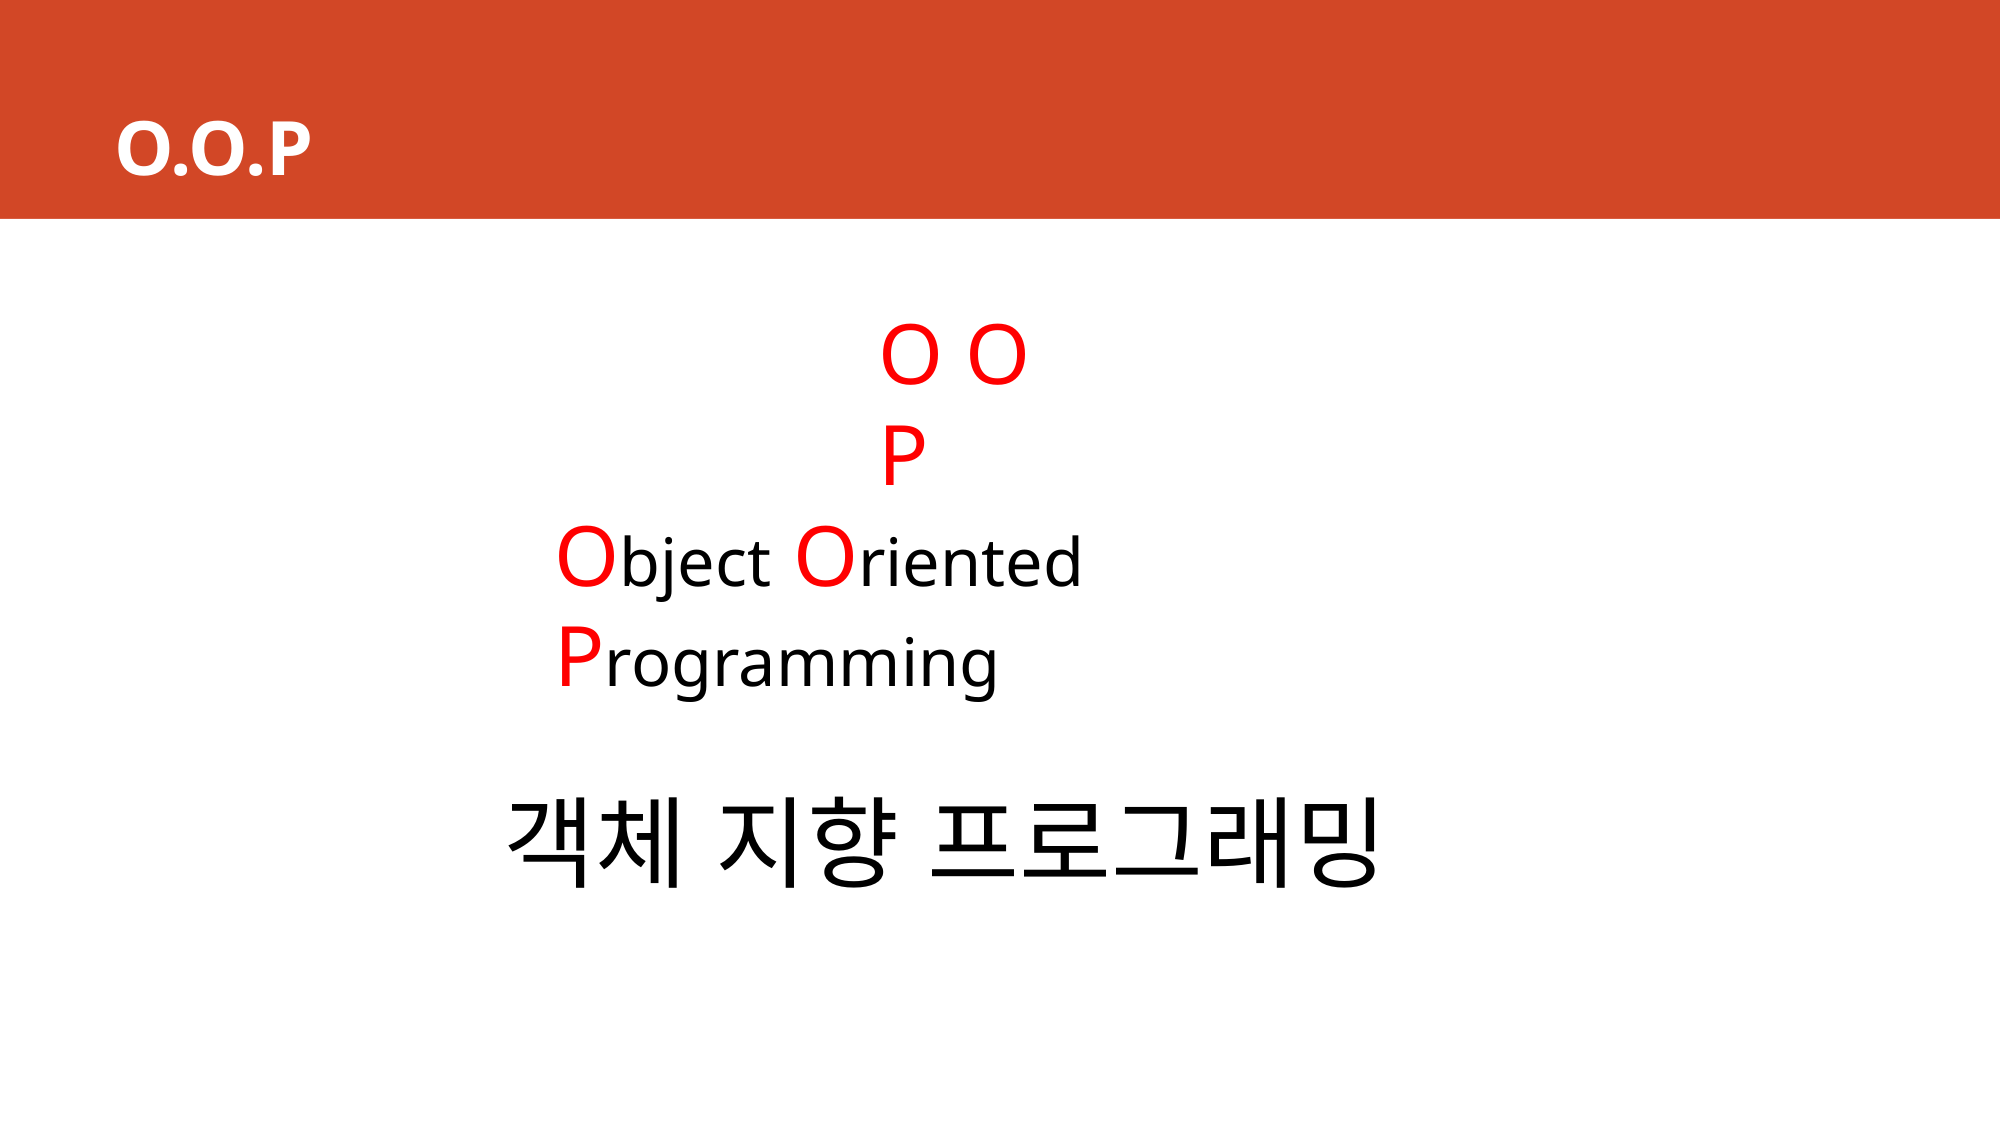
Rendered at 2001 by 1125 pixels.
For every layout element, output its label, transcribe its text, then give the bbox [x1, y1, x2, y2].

text_box O O P [864, 294, 1098, 495]
text_box Object Oriented Programming [539, 495, 1422, 711]
text_box 객체 지향 프로그래밍 [489, 773, 1473, 908]
title O.O.P [99, 0, 1863, 199]
